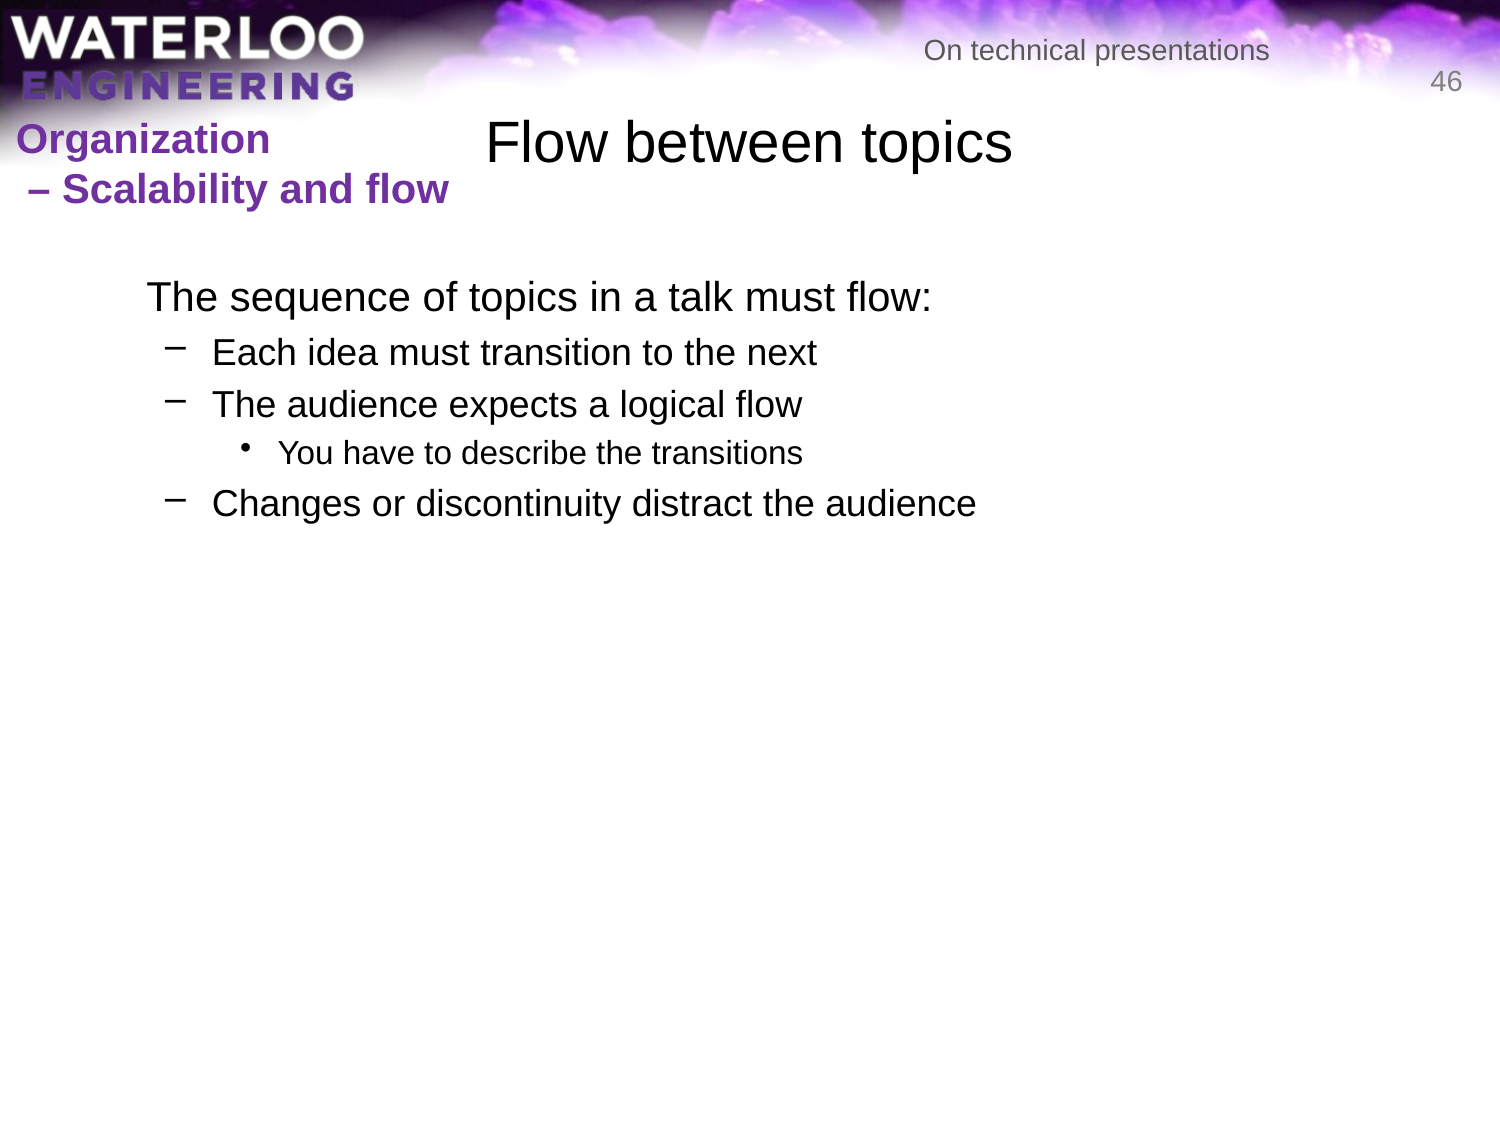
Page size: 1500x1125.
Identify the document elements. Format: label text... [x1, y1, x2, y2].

title Flow between topics [74, 44, 1426, 233]
picture [0, 0, 1500, 1125]
slide_number 46 [1127, 54, 1479, 134]
list The sequence of topics in a talk must flow: Each idea must transition to the next The audience expects a logical flow You have to describe the transitions Changes or discontinuity distract the audience [74, 262, 1426, 1006]
text_box Organization – Scalability and flow [1, 103, 479, 219]
